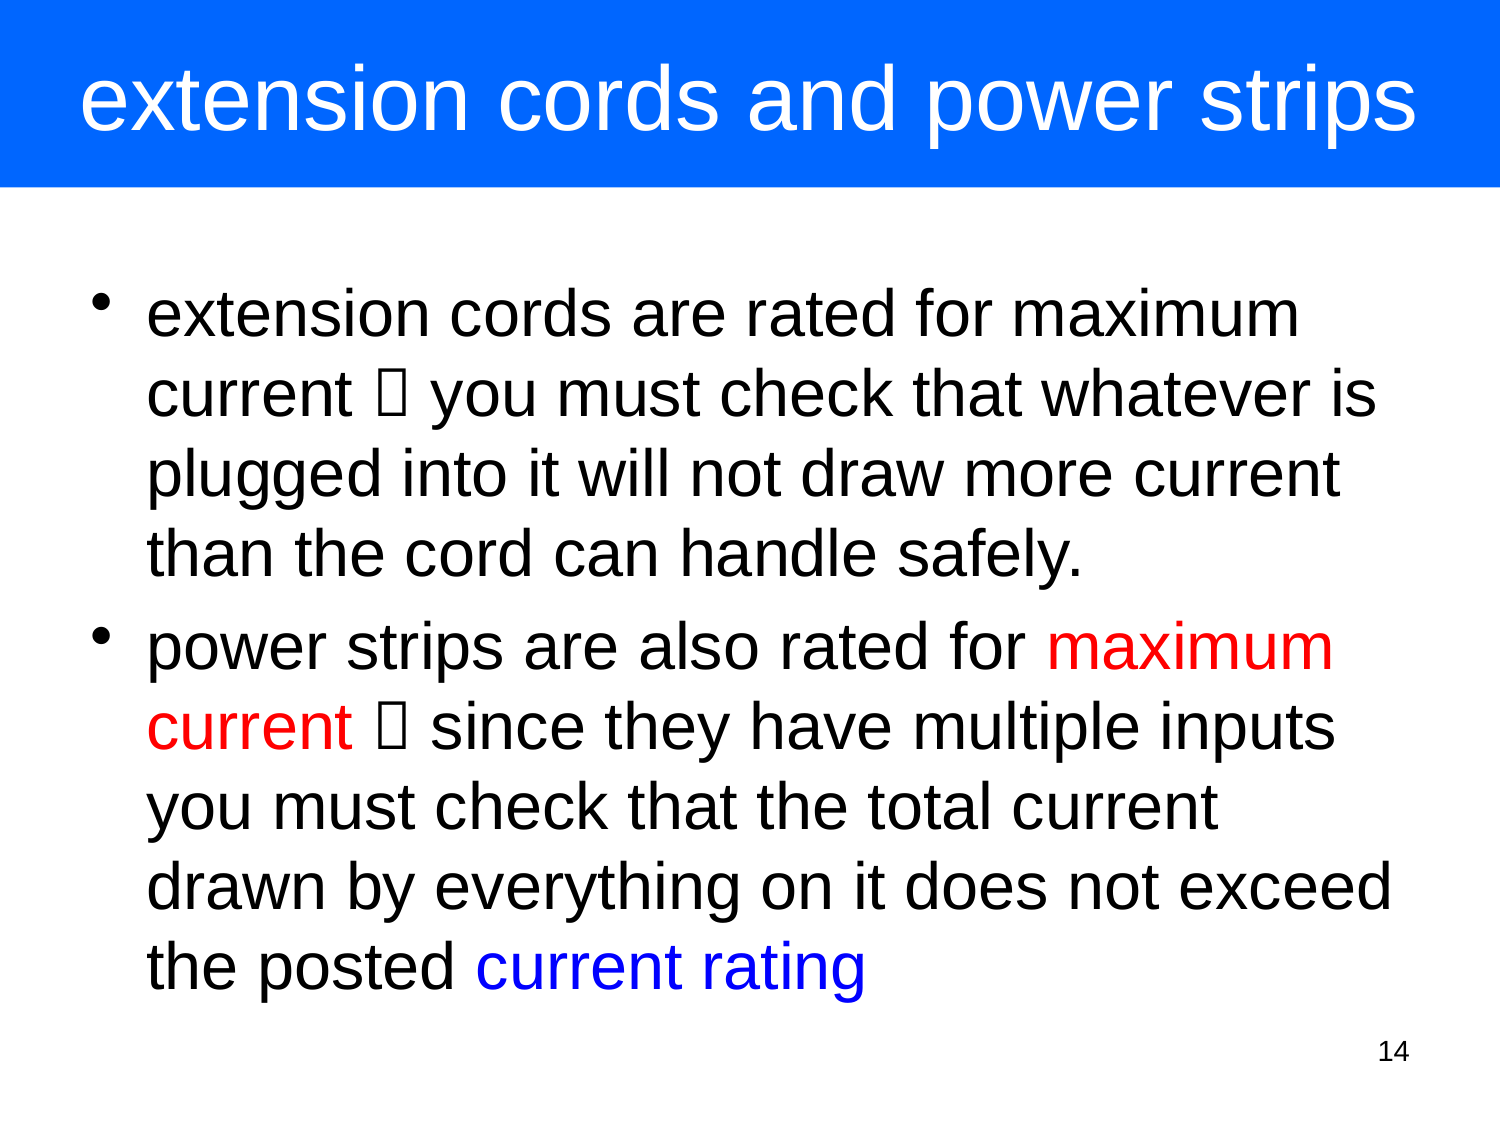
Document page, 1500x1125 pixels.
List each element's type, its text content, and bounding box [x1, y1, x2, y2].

slide_number 14 [1074, 1024, 1425, 1103]
list extension cords are rated for maximum current  you must check that whatever is plugged into it will not draw more current than the cord can handle safely. power strips are also rated for maximum current  since they have multiple inputs you must check that the total current drawn by everything on it does not exceed the posted current rating [75, 262, 1425, 1038]
title extension cords and power strips [0, 0, 1500, 188]
